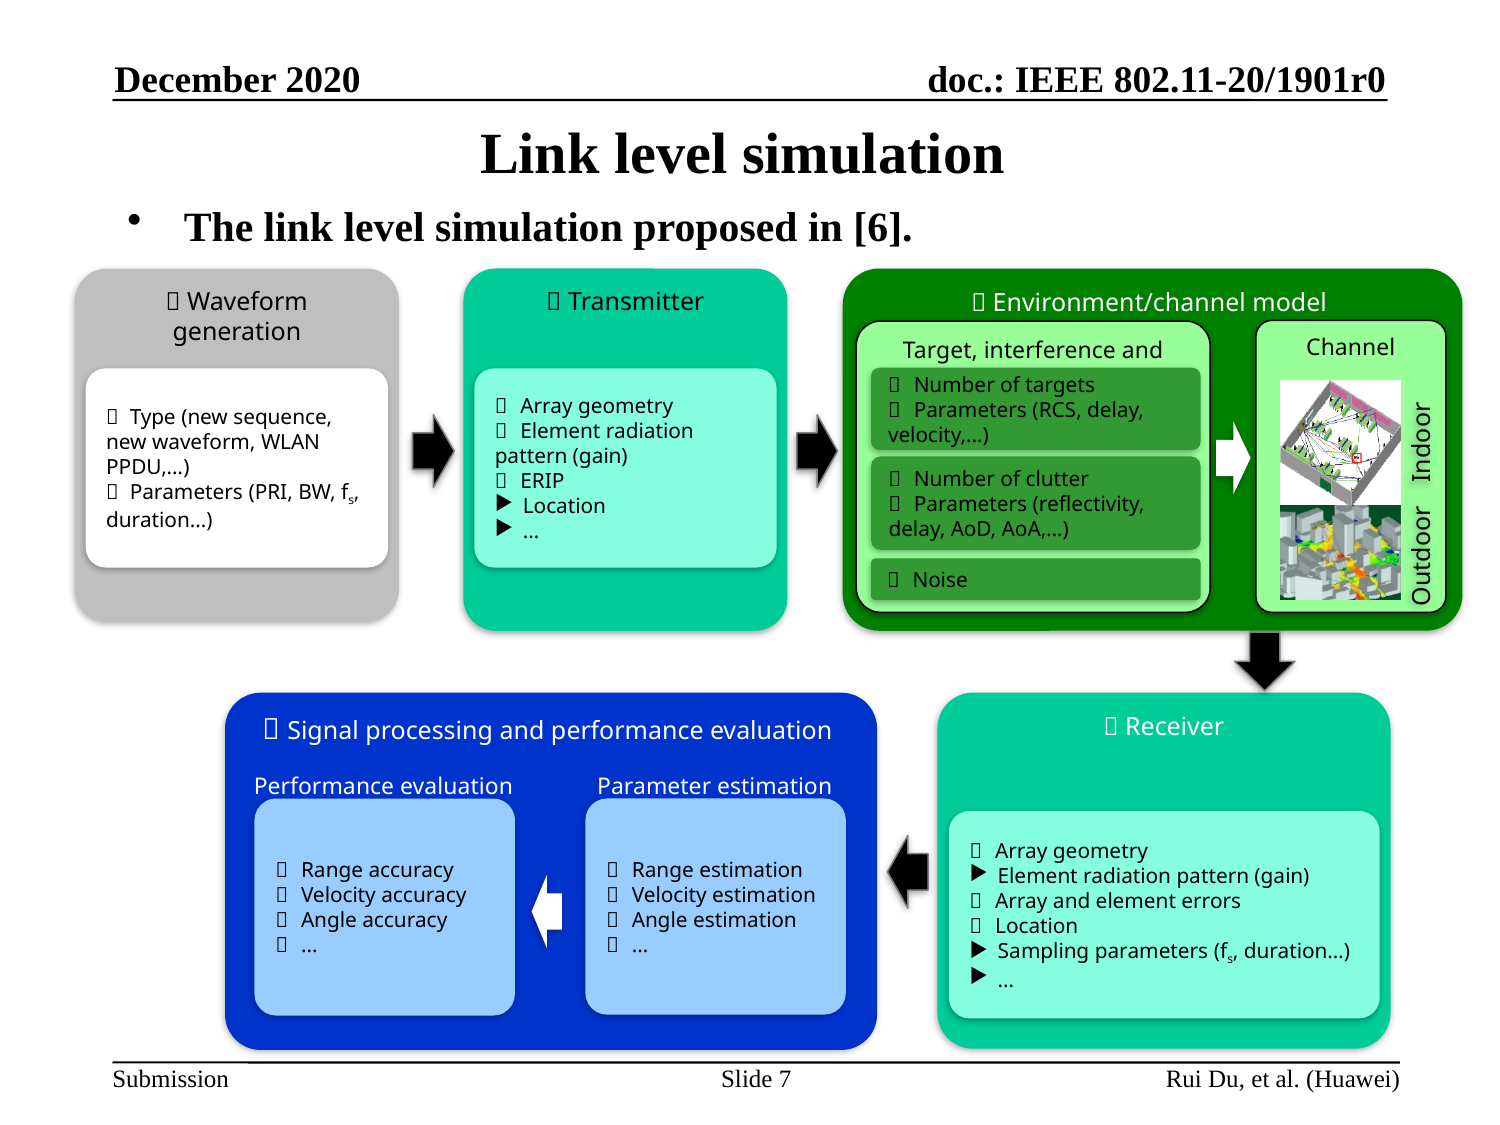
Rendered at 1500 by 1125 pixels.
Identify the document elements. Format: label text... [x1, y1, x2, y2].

text_box Link level simulation [112, 112, 1388, 188]
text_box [74, 268, 1463, 1051]
slide_number Slide 7 [712, 1061, 800, 1093]
text_box Rui Du, et al. (Huawei) [1165, 1062, 1401, 1093]
list The link level simulation proposed in [6]. [112, 191, 1388, 266]
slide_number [114, 54, 368, 101]
